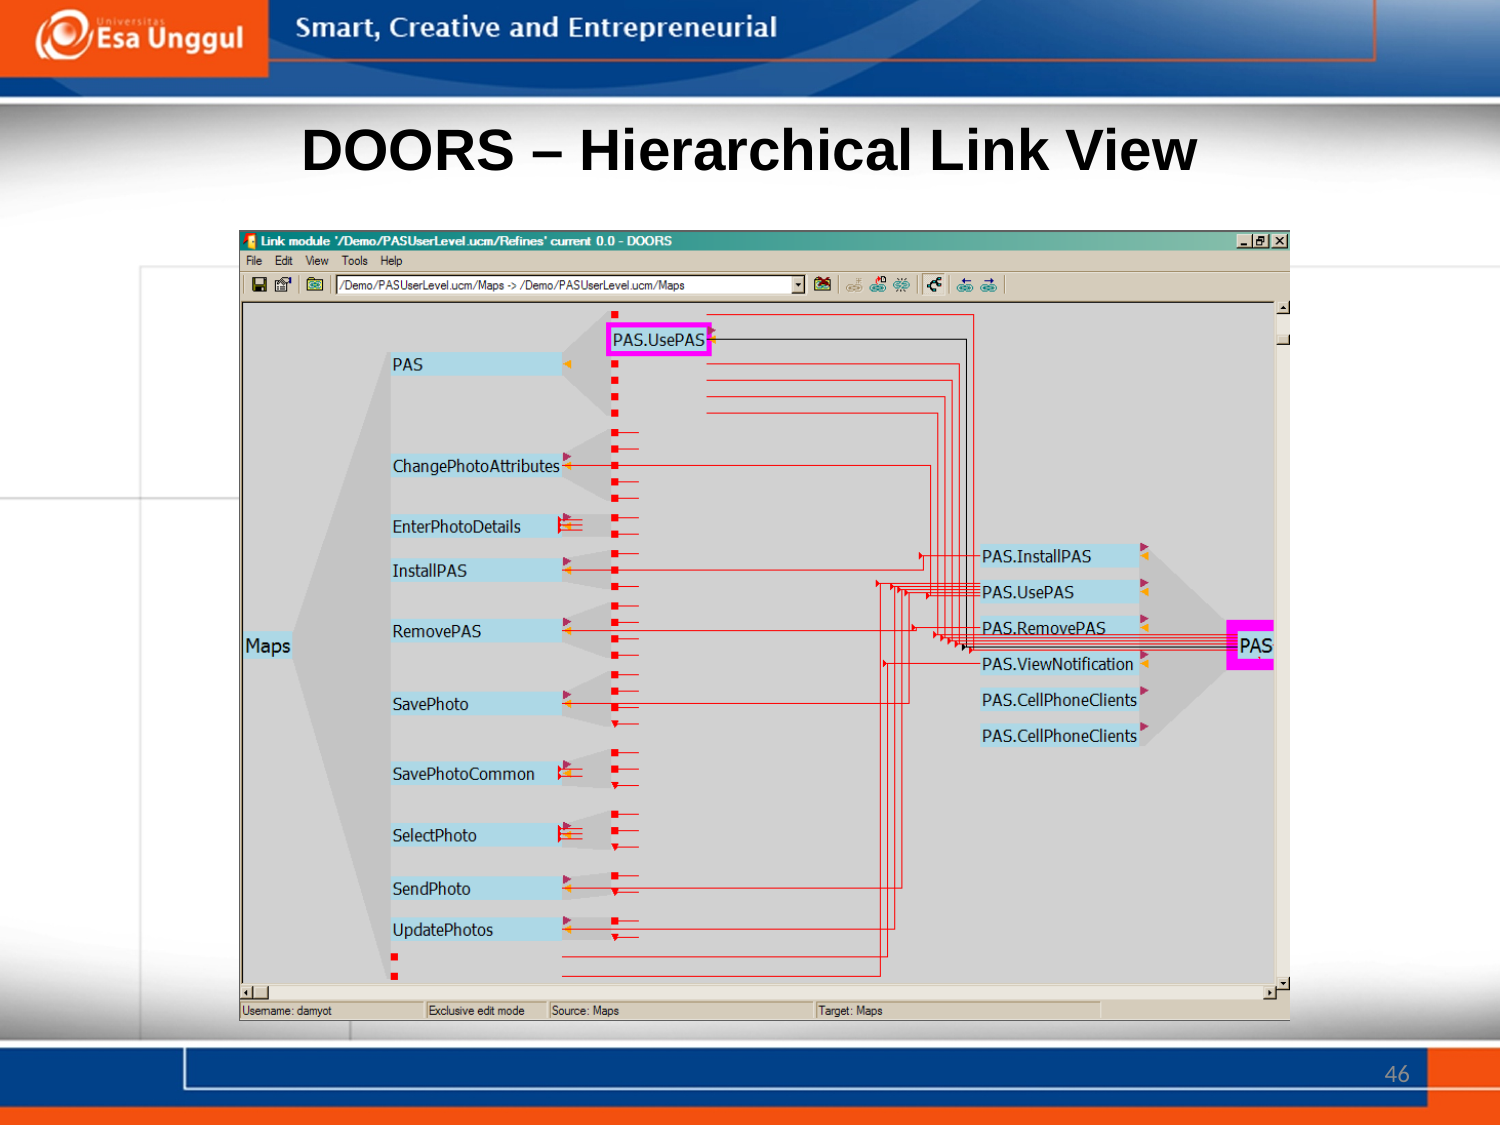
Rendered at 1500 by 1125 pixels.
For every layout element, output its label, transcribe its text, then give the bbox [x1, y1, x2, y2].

title DOORS – Hierarchical Link View [19, 96, 1481, 197]
slide_number 46 [1074, 1042, 1425, 1103]
picture [0, 0, 1500, 1125]
